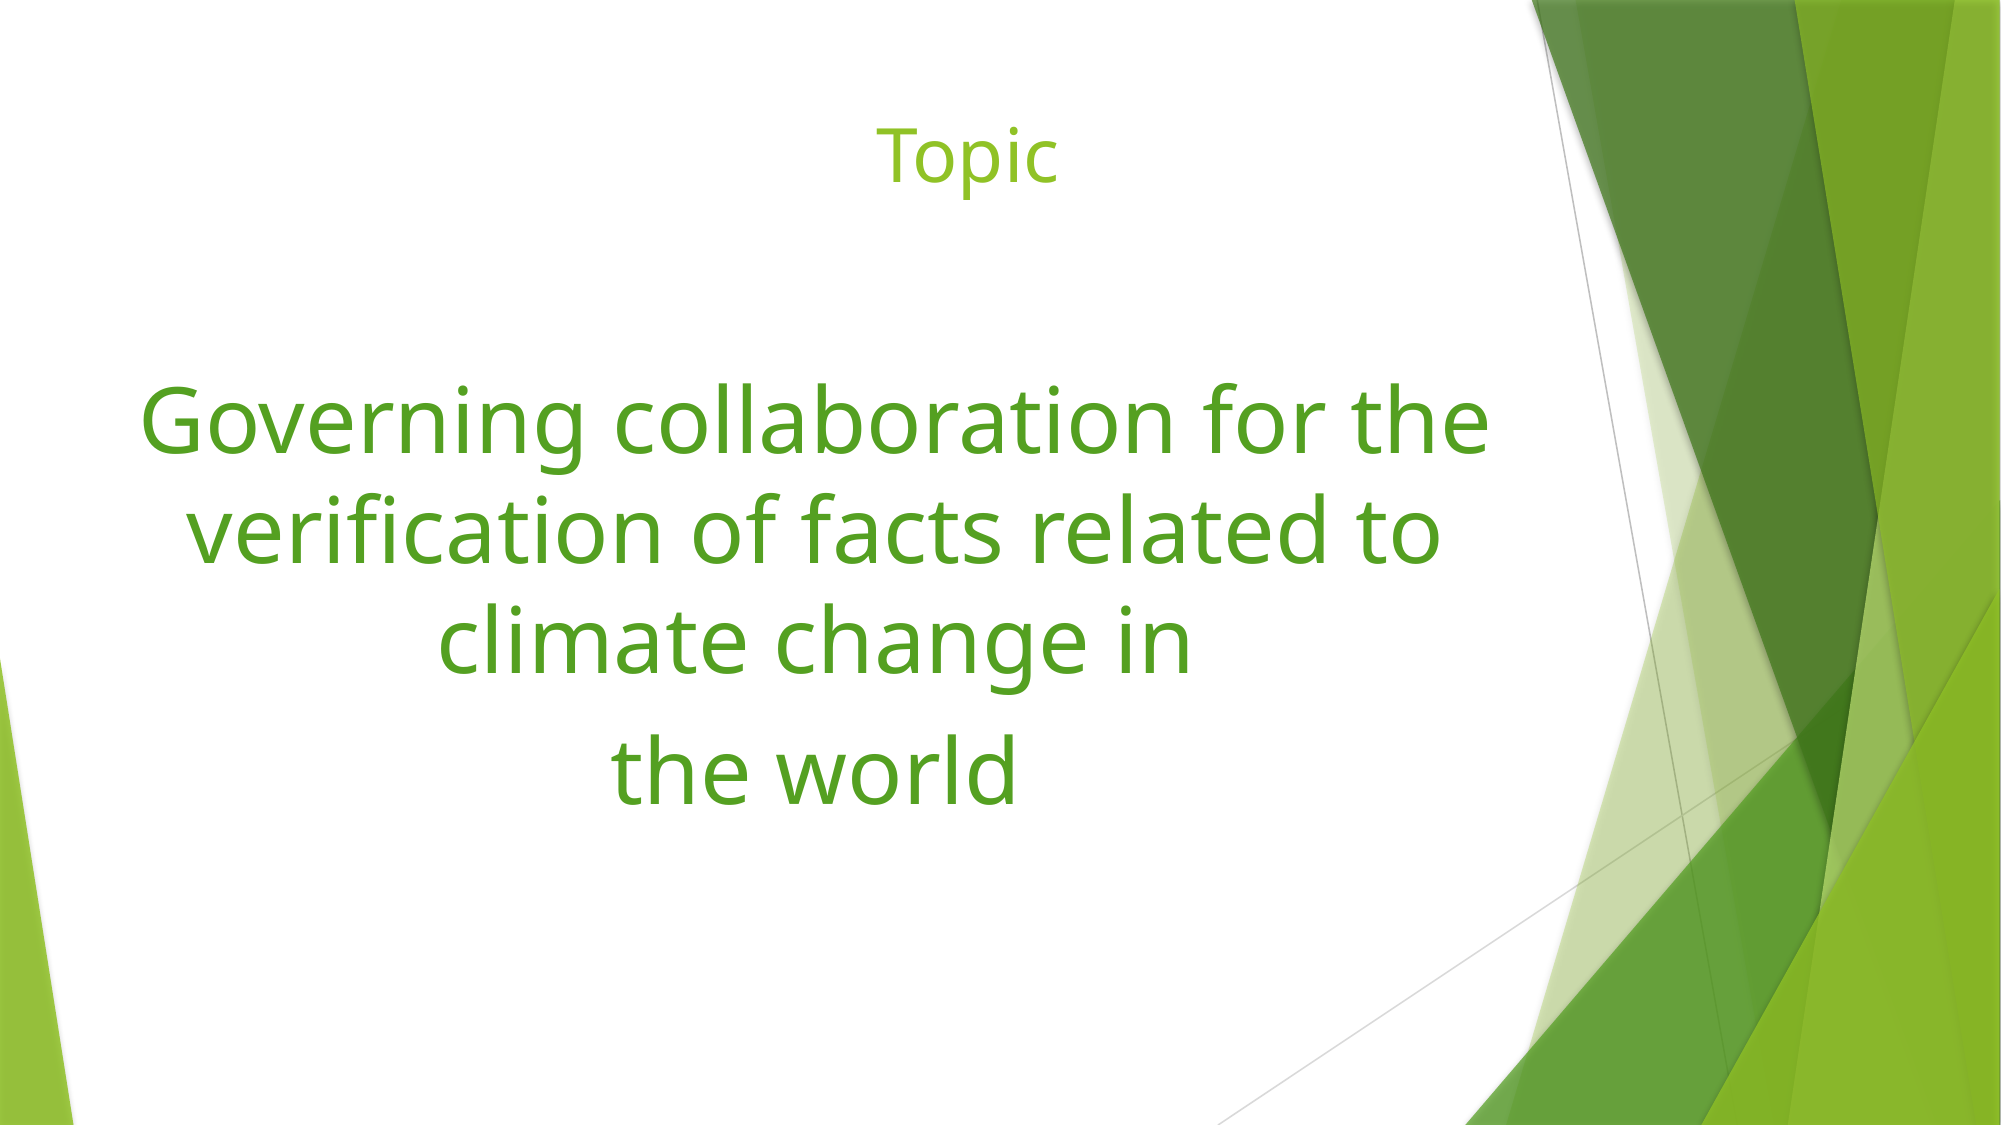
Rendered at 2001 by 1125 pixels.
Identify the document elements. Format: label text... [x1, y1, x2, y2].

title Topic [111, 99, 1522, 317]
list Governing collaboration for the verification of facts related to climate change in the world [111, 354, 1522, 992]
